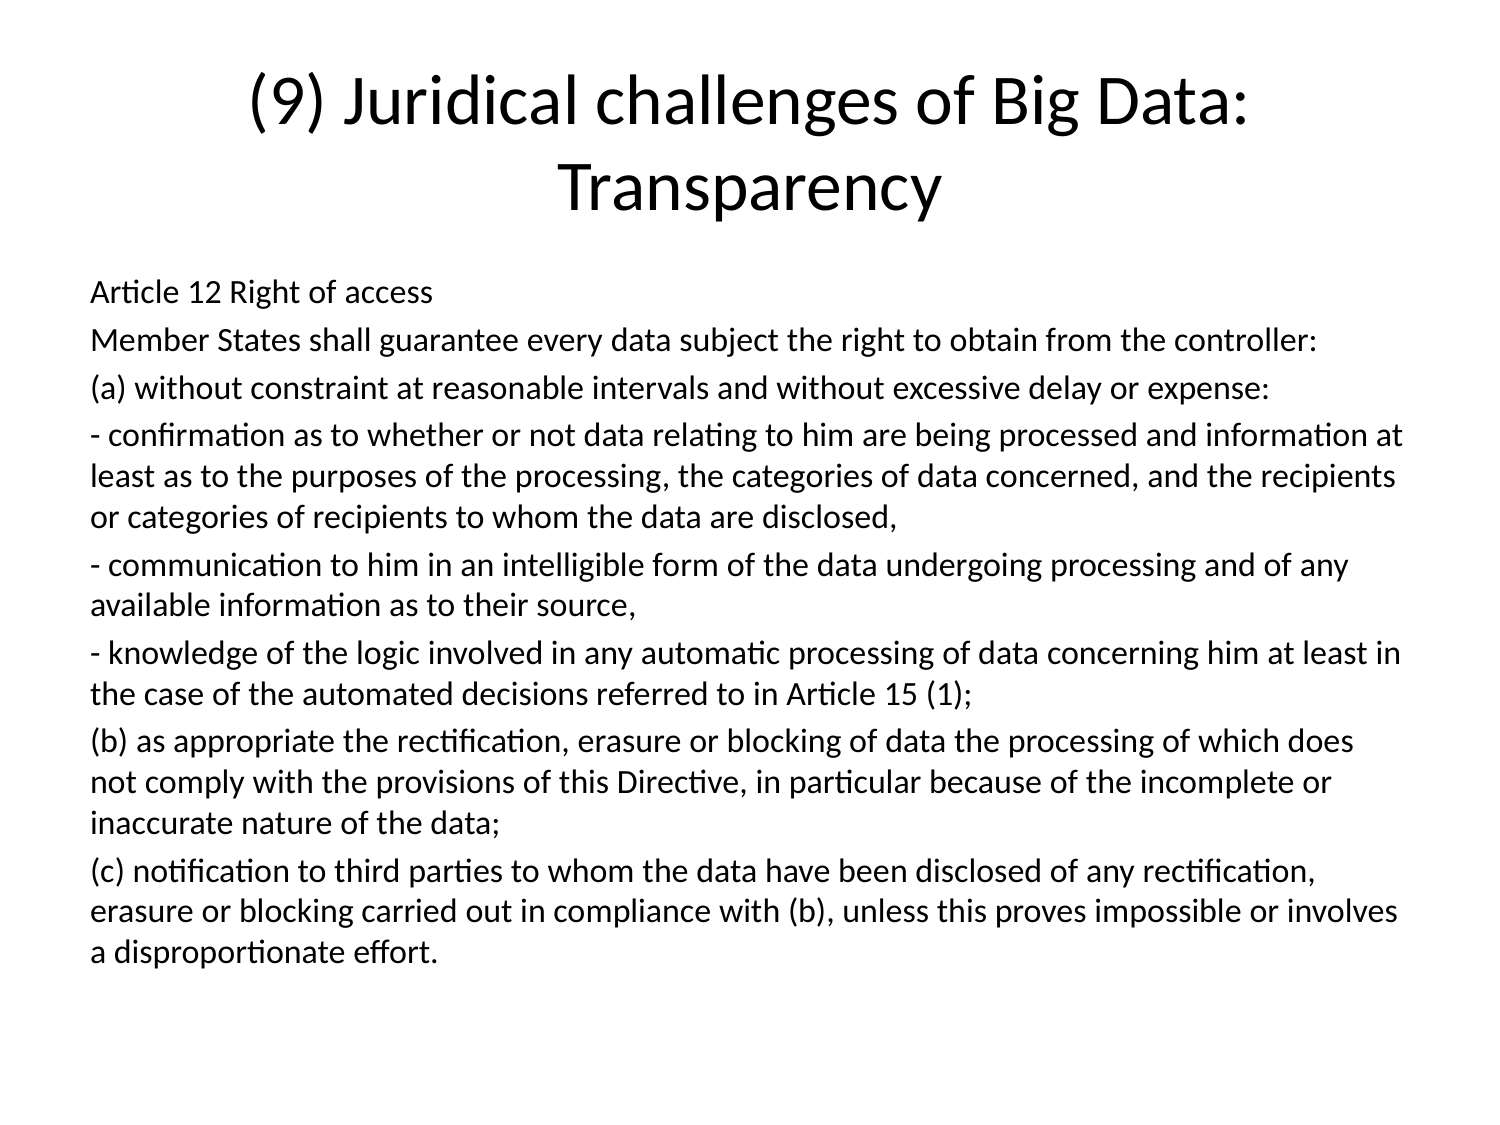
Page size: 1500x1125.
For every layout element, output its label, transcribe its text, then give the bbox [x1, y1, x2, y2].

list Article 12 Right of access Member States shall guarantee every data subject the right to obtain from the controller: (a) without constraint at reasonable intervals and without excessive delay or expense: - confirmation as to whether or not data relating to him are being processed and information at least as to the purposes of the processing, the categories of data concerned, and the recipients or categories of recipients to whom the data are disclosed, - communication to him in an intelligible form of the data undergoing processing and of any available information as to their source, - knowledge of the logic involved in any automatic processing of data concerning him at least in the case of the automated decisions referred to in Article 15 (1); (b) as appropriate the rectification, erasure or blocking of data the processing of which does not comply with the provisions of this Directive, in particular because of the incomplete or inaccurate nature of the data; (c) notification to third parties to whom the data have been disclosed of any rectification, erasure or blocking carried out in compliance with (b), unless this proves impossible or involves a disproportionate effort. [75, 262, 1425, 1005]
title (9) Juridical challenges of Big Data: Transparency [75, 45, 1425, 233]
